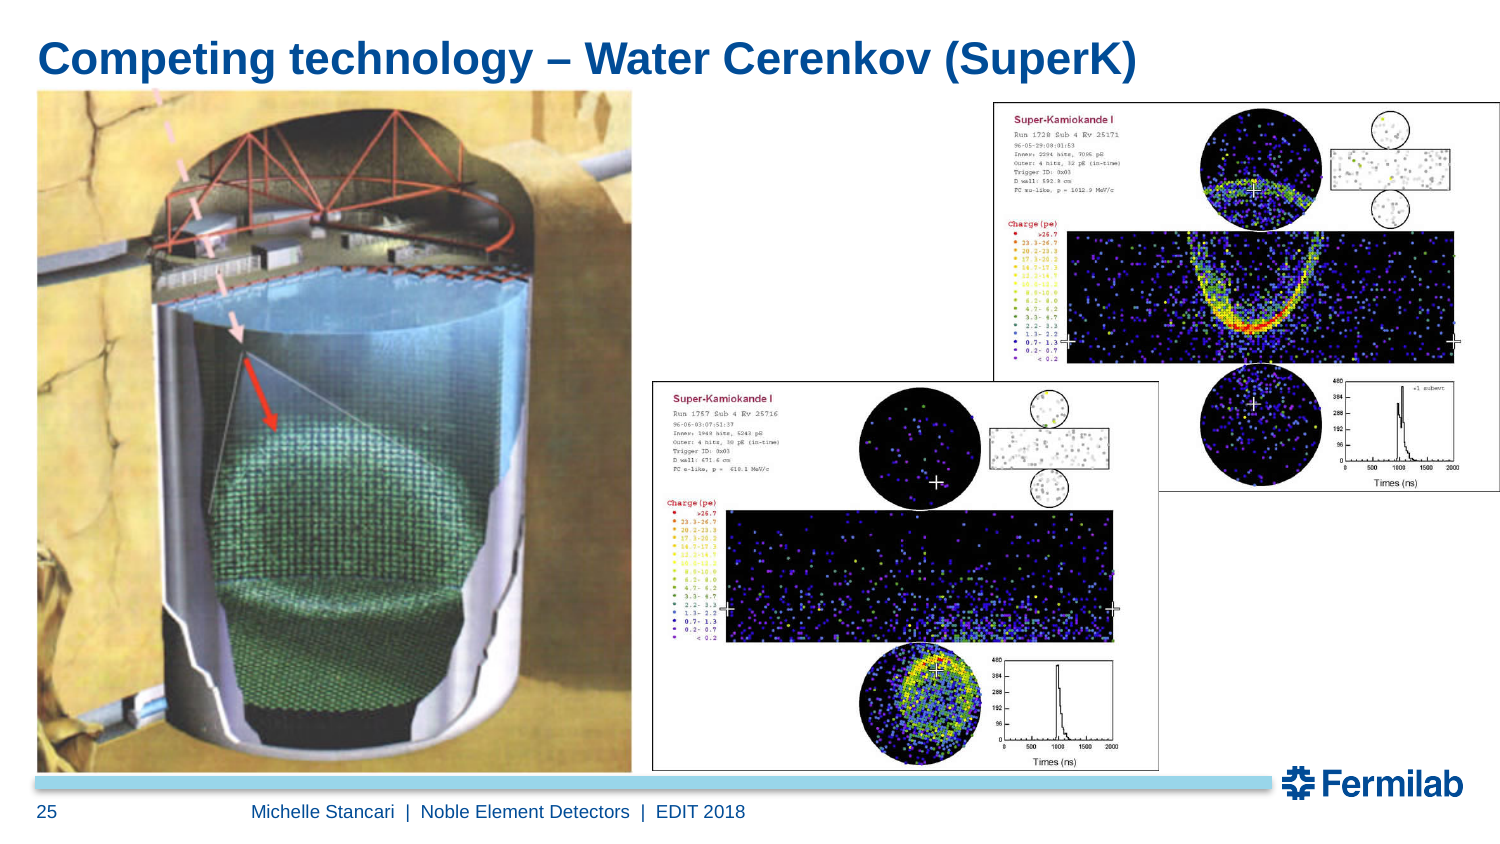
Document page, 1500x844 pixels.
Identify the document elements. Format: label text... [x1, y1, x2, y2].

picture [651, 102, 1500, 771]
picture [36, 87, 633, 774]
picture [1282, 766, 1463, 800]
title Competing technology – Water Cerenkov (SuperK) [37, 30, 1463, 84]
footer Michelle Stancari | Noble Element Detectors | EDIT 2018 [251, 800, 1279, 831]
slide_number 25 [36, 800, 105, 830]
